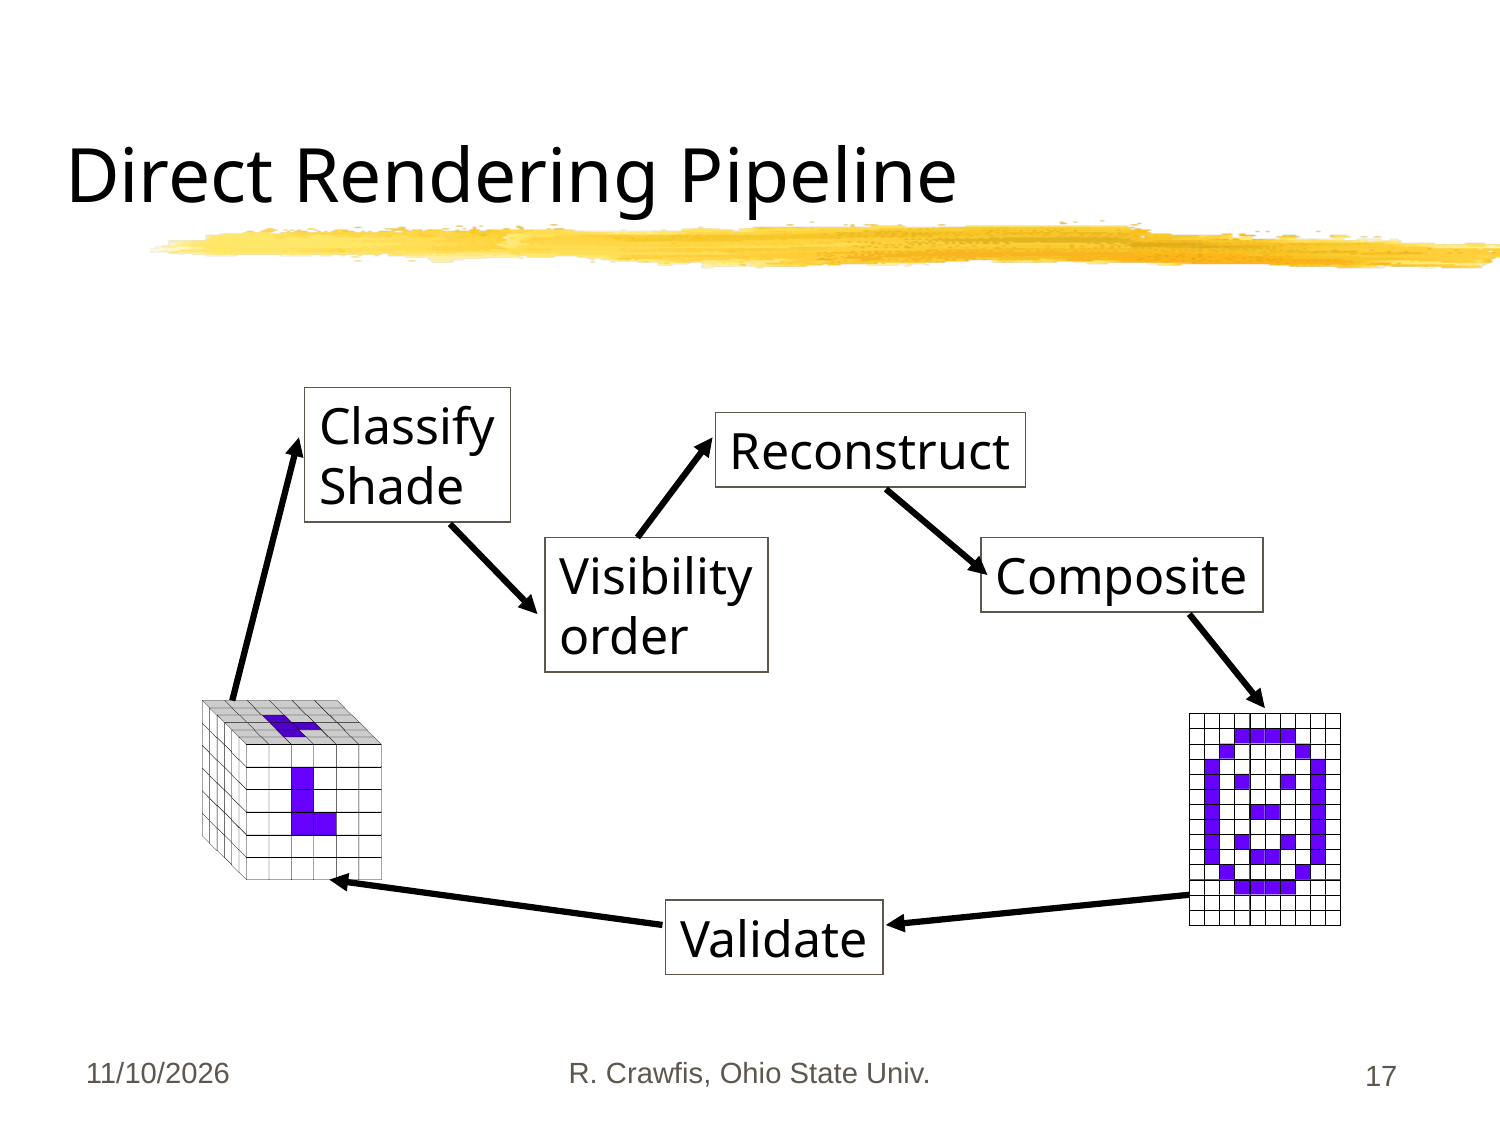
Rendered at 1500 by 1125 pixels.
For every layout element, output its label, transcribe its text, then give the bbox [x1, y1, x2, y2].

footer R. Crawfis, Ohio State Univ. [512, 1021, 988, 1098]
text_box [885, 895, 1183, 930]
text_box Visibility order [544, 537, 768, 673]
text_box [1188, 713, 1341, 926]
text_box Validate [665, 899, 883, 975]
text_box Composite [980, 537, 1264, 613]
picture [150, 215, 1500, 279]
text_box Classify Shade [304, 387, 511, 523]
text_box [201, 700, 382, 880]
text_box [232, 437, 302, 698]
text_box Reconstruct [715, 412, 1026, 488]
text_box [1189, 613, 1265, 709]
text_box [885, 488, 988, 575]
slide_number 17 [1099, 1024, 1413, 1101]
text_box [637, 437, 713, 538]
title Direct Rendering Pipeline [49, 37, 1451, 226]
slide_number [70, 1021, 384, 1098]
text_box [449, 523, 538, 615]
